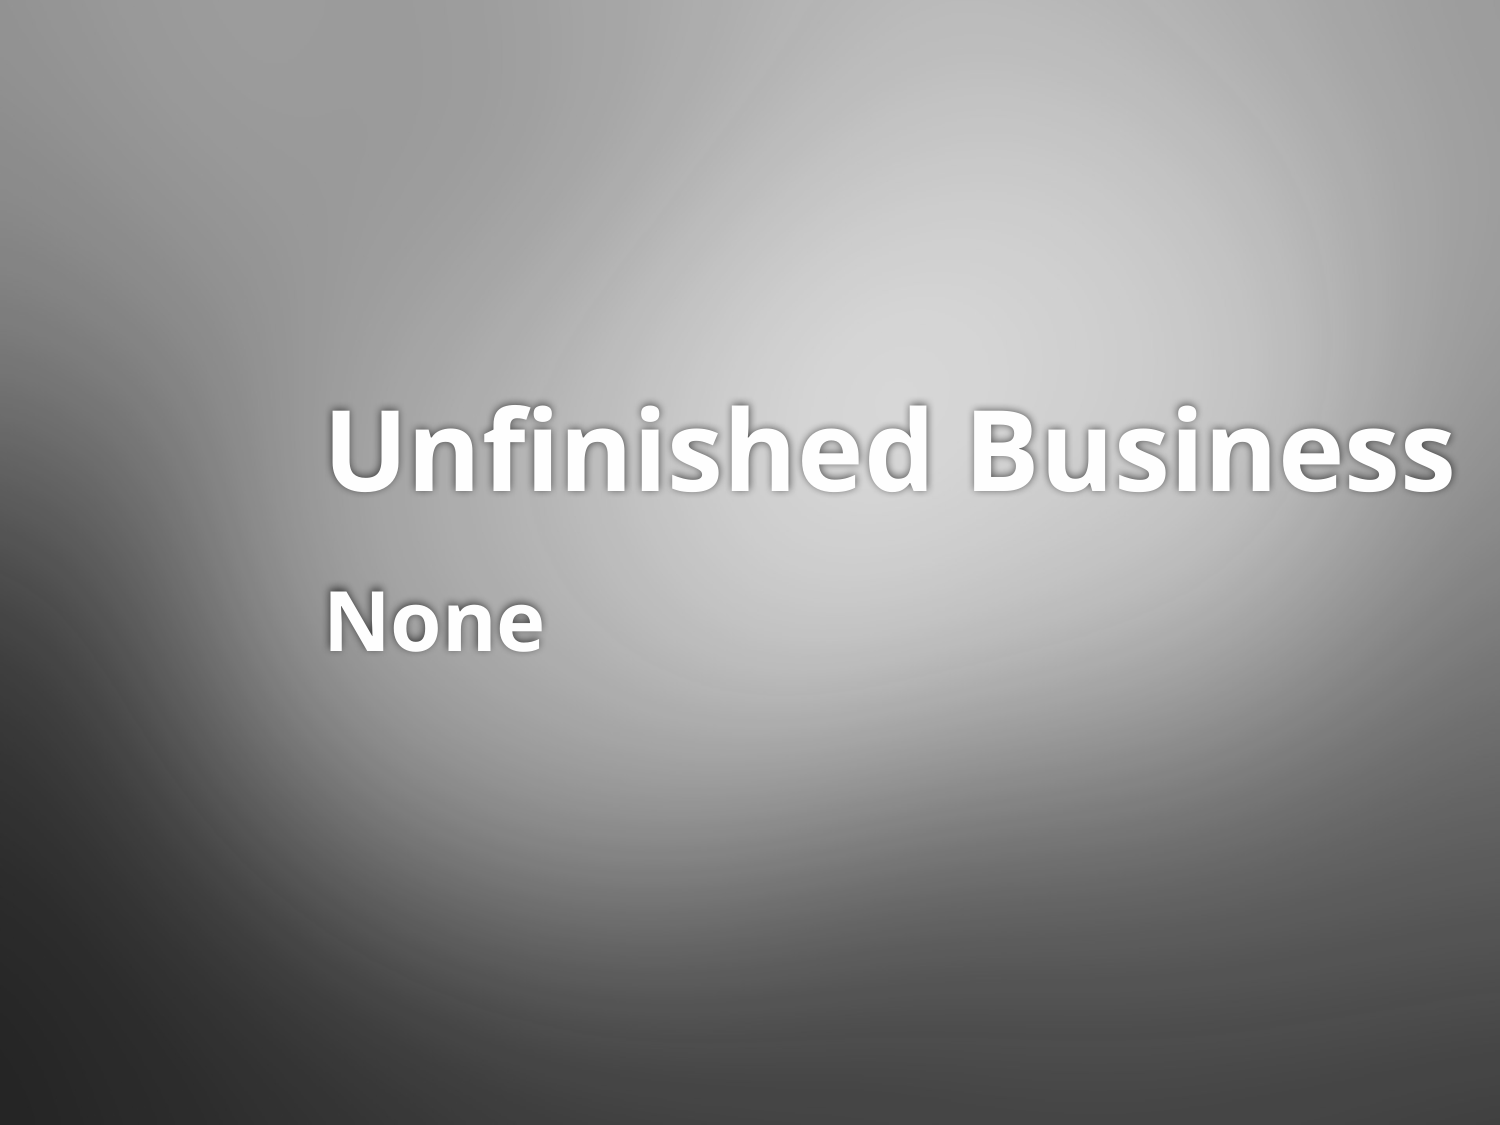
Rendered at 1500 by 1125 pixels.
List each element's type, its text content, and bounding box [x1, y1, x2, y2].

title Unfinished Business None [308, 220, 1500, 677]
